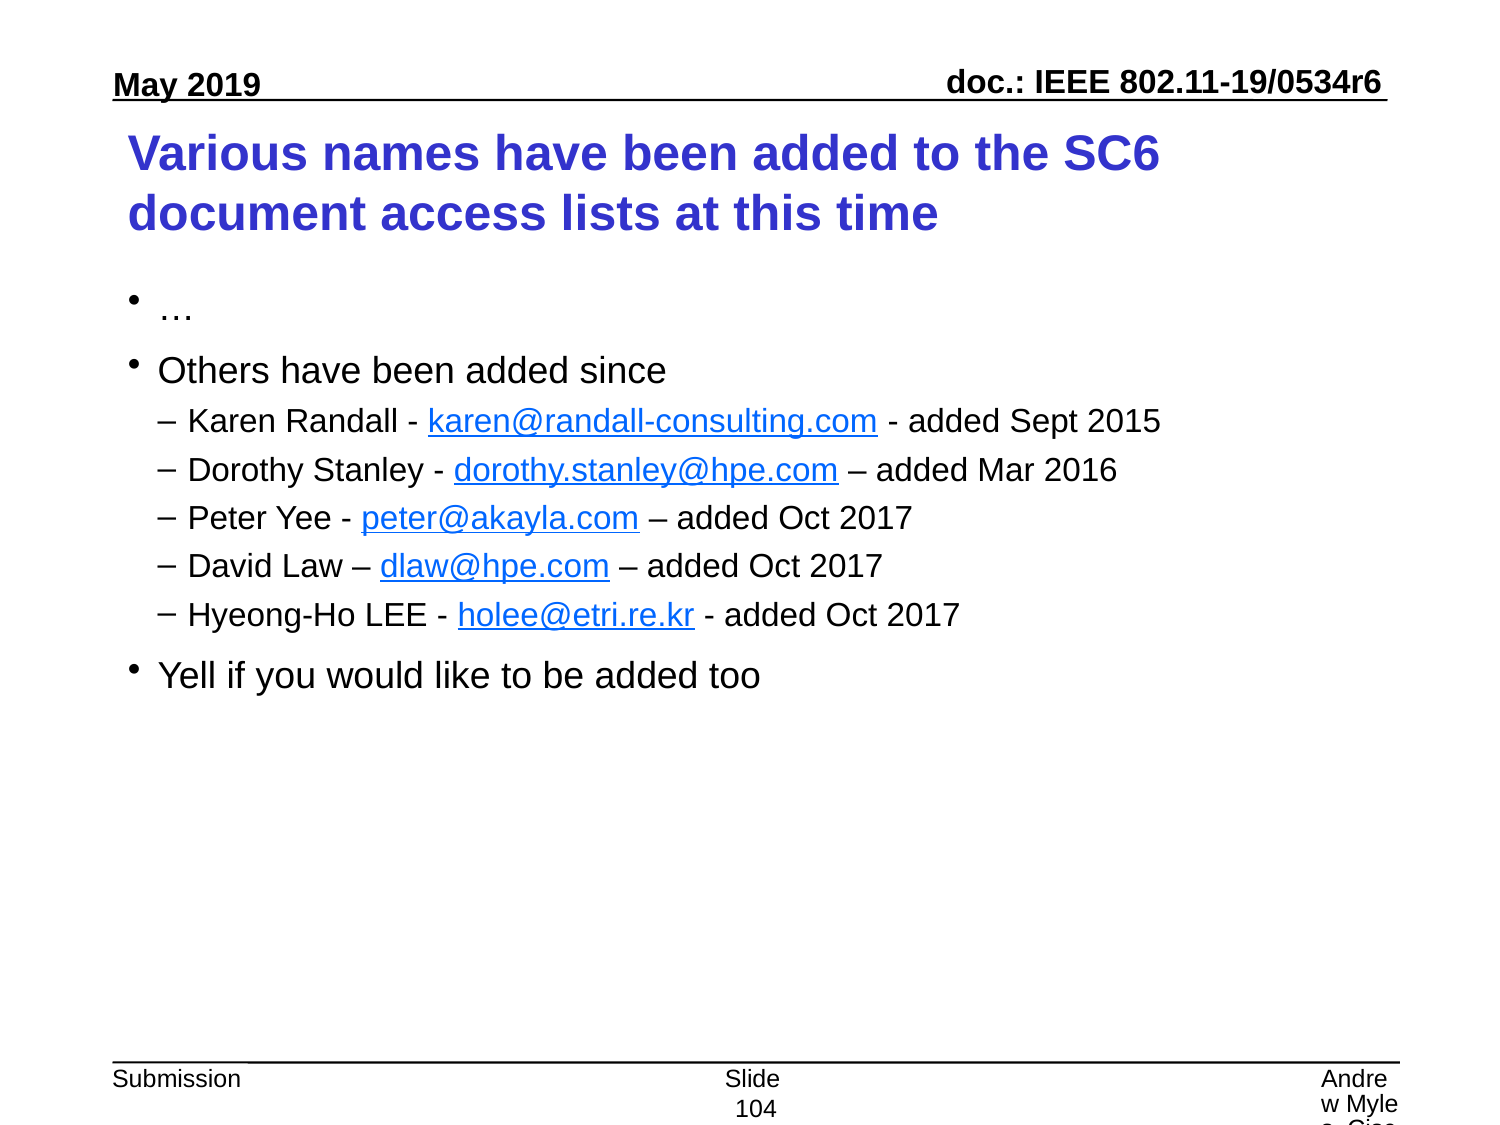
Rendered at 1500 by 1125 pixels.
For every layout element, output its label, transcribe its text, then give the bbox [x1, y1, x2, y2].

footer Andrew Myles, Cisco [1320, 1061, 1402, 1093]
list … Others have been added since Karen Randall - karen@randall-consulting.com - added Sept 2015 Dorothy Stanley - dorothy.stanley@hpe.com – added Mar 2016 Peter Yee - peter@akayla.com – added Oct 2017 David Law – dlaw@hpe.com – added Oct 2017 Hyeong-Ho LEE - holee@etri.re.kr - added Oct 2017 Yell if you would like to be added too [112, 275, 1388, 950]
title Various names have been added to the SC6 document access lists at this time [112, 112, 1388, 275]
slide_number Slide 104 [709, 1061, 803, 1093]
